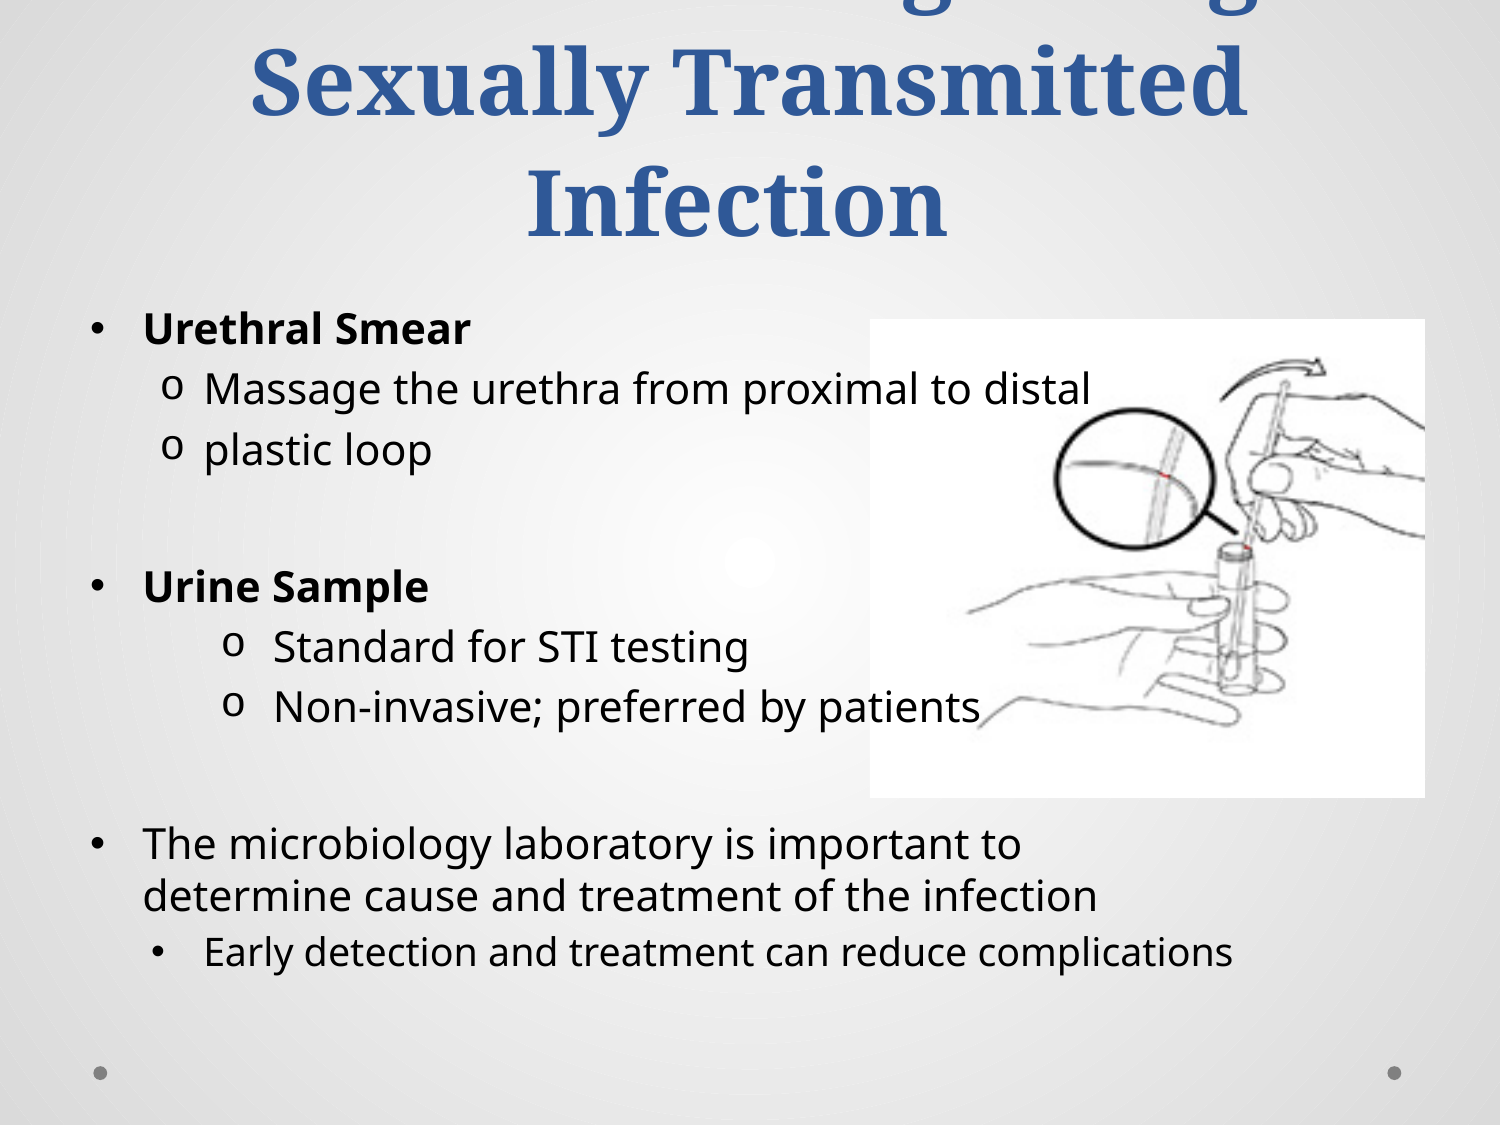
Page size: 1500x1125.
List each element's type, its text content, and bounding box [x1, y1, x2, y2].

title Methods for Diagnosing a Sexually Transmitted Infection [75, 0, 1425, 263]
list Urethral Smear Massage the urethra from proximal to distal plastic loop Urine Sample Standard for STI testing Non-invasive; preferred by patients The microbiology laboratory is important to determine cause and treatment of the infection Early detection and treatment can reduce complications [75, 294, 1255, 1005]
picture [869, 319, 1426, 799]
